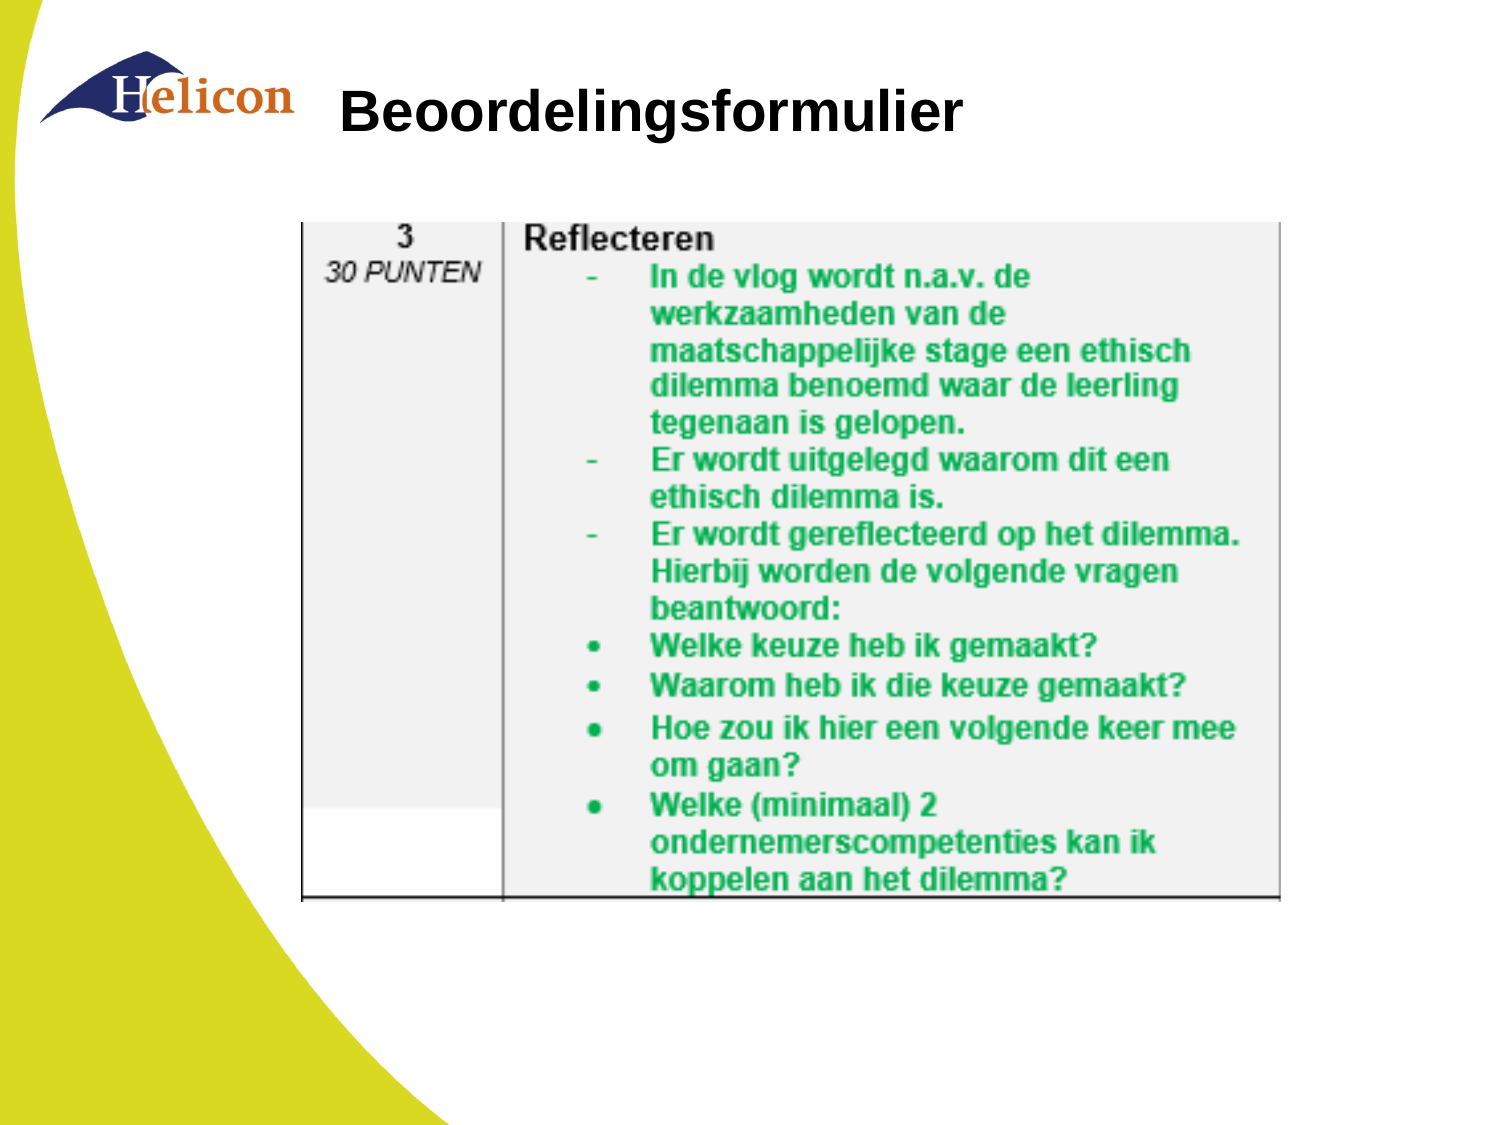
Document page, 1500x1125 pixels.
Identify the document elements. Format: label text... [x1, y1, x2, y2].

list [336, 196, 1425, 1005]
picture [0, 0, 1500, 1125]
title Beoordelingsformulier [324, 54, 1415, 161]
